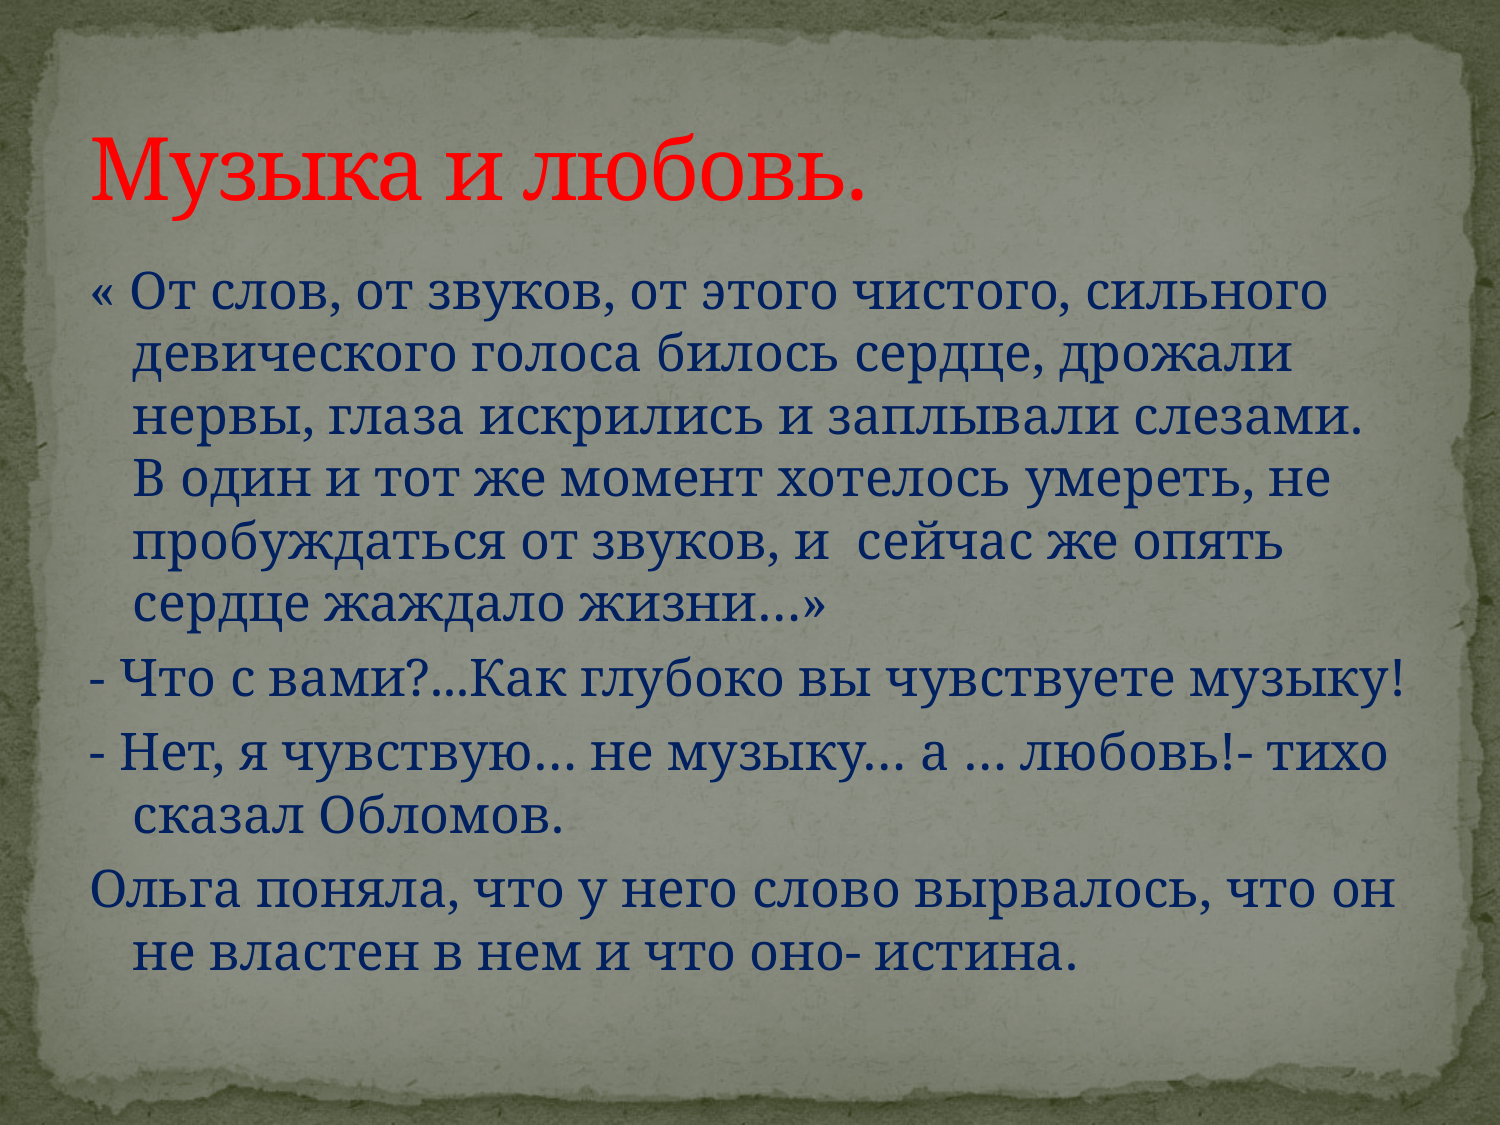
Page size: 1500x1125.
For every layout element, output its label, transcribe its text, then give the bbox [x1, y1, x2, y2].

title Музыка и любовь. [74, 24, 1425, 225]
list « От слов, от звуков, от этого чистого, сильного девического голоса билось сердце, дрожали нервы, глаза искрились и заплывали слезами. В один и тот же момент хотелось умереть, не пробуждаться от звуков, и сейчас же опять сердце жаждало жизни…» - Что с вами?...Как глубоко вы чувствуете музыку! - Нет, я чувствую… не музыку… а … любовь!- тихо сказал Обломов. Ольга поняла, что у него слово вырвалось, что он не властен в нем и что оно- истина. [75, 249, 1425, 1000]
